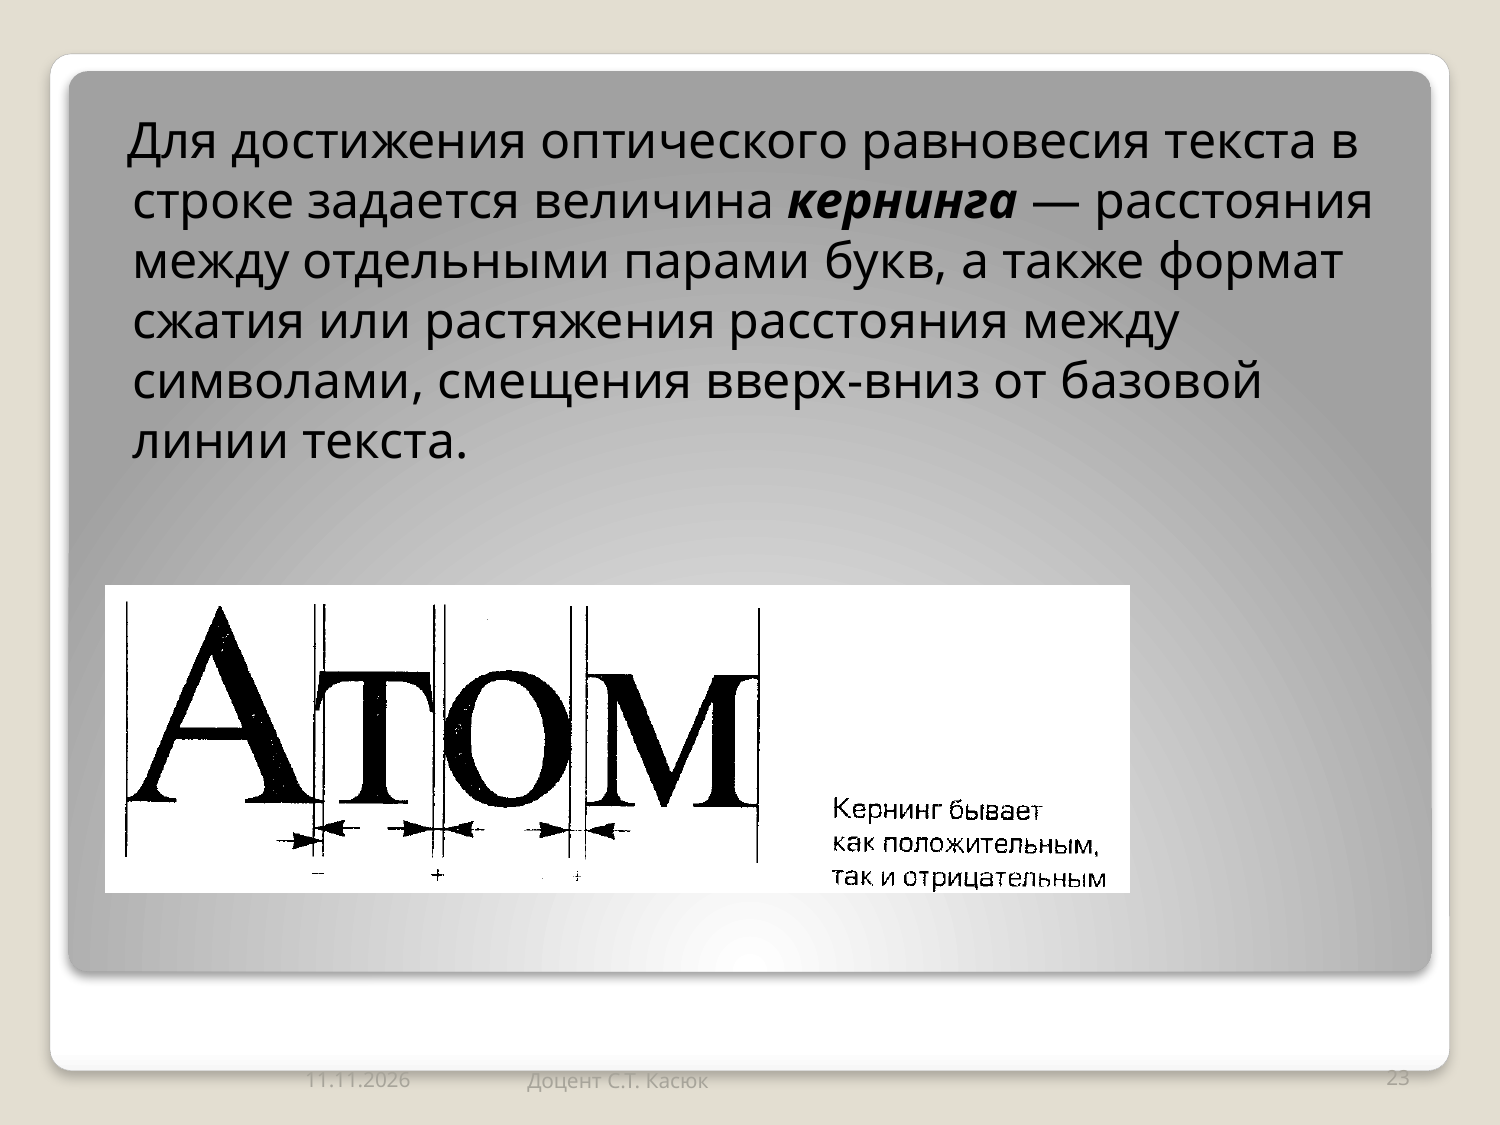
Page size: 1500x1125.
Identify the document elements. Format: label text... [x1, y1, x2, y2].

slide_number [75, 1024, 425, 1103]
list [105, 585, 1130, 893]
footer Доцент С.Т. Касюк [512, 1025, 988, 1100]
slide_number 23 [1074, 1025, 1425, 1100]
list Для достижения оптического равновесия текста в строке задается величина кернинга — расстояния между отдельными парами букв, а также формат сжатия или растяжения расстояния между символами, смещения вверх-вниз от базовой линии текста. [58, 93, 1418, 400]
